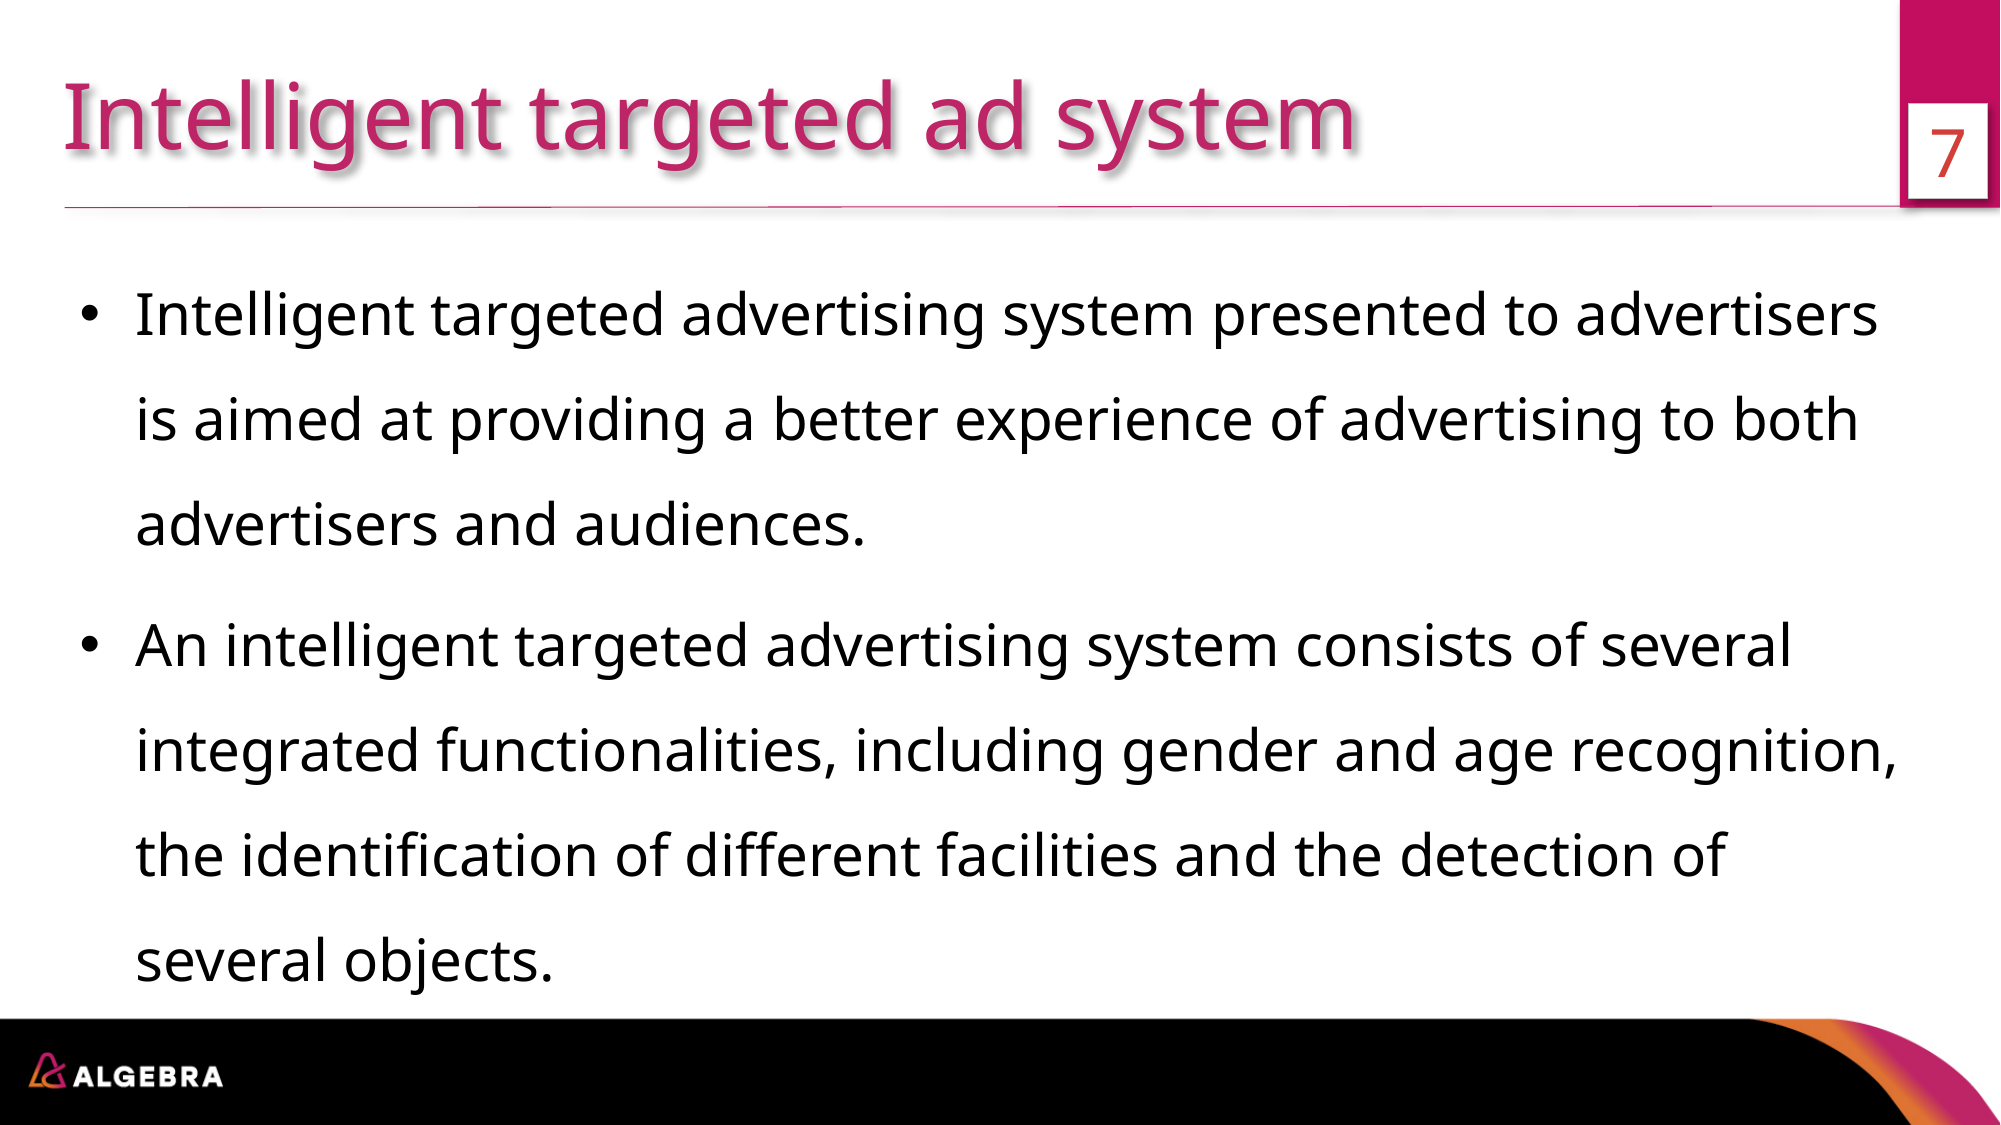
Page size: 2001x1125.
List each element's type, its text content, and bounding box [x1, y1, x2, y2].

text_box 7 [1908, 103, 1988, 199]
text_box Intelligent targeted advertising system presented to advertisers is aimed at providing a better experience of advertising to both advertisers and audiences. An intelligent targeted advertising system consists of several integrated functionalities, including gender and age recognition, the identification of different facilities and the detection of several objects. [64, 234, 1915, 1001]
picture [0, 0, 2001, 1125]
text_box Intelligent targeted ad system [47, 50, 1856, 175]
text_box [1899, 0, 2000, 209]
